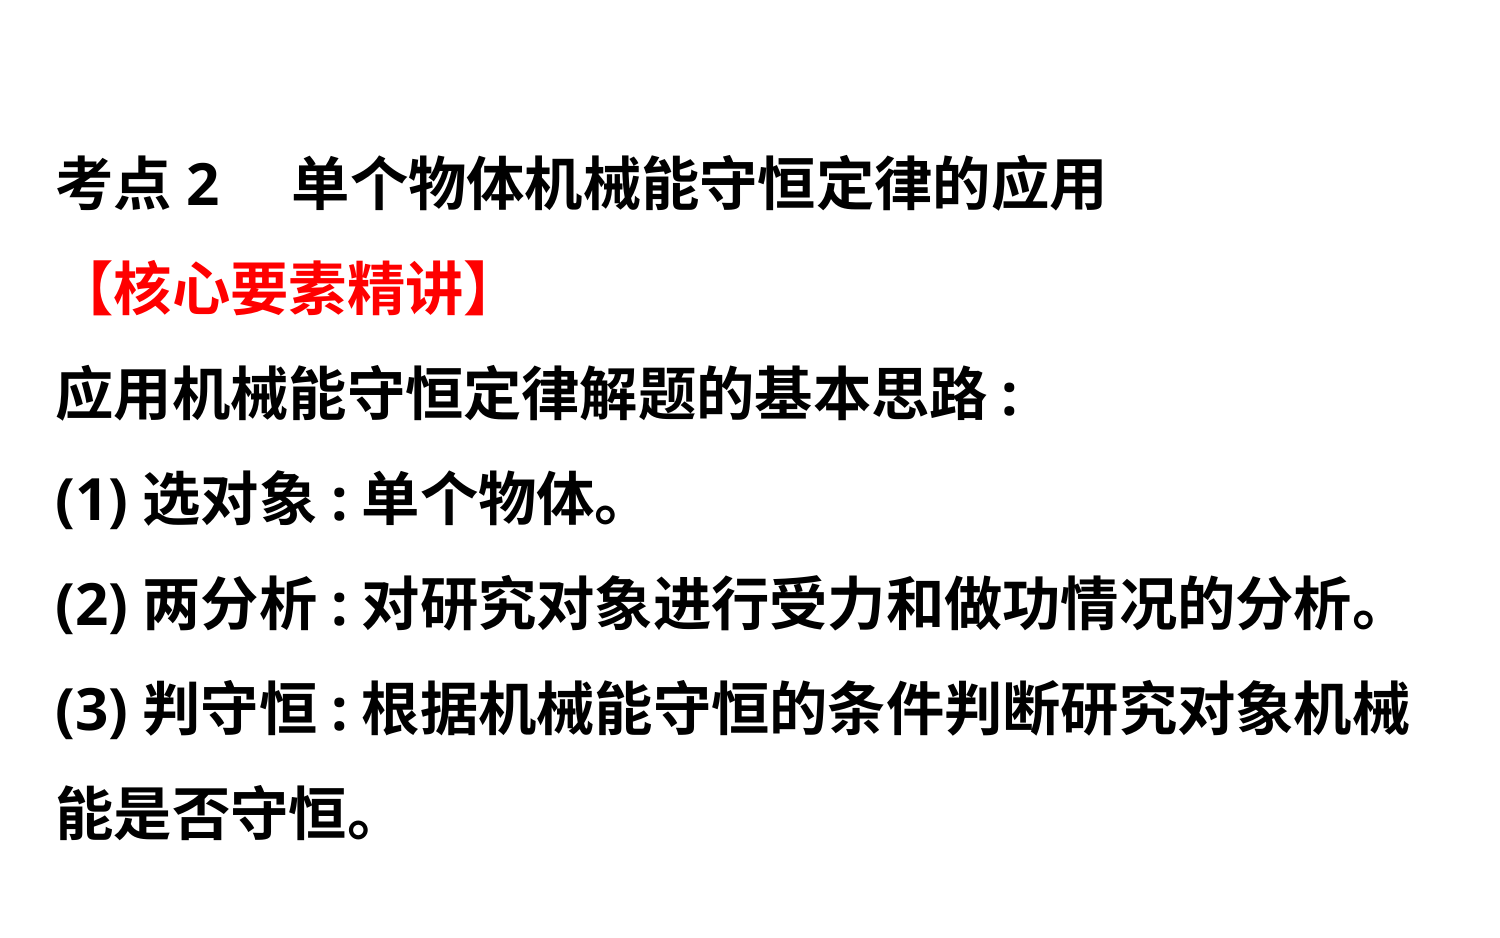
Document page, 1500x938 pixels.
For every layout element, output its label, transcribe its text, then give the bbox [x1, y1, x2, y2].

text_box 考点2 单个物体机械能守恒定律的应用 【核心要素精讲】 应用机械能守恒定律解题的基本思路: (1)选对象:单个物体。 (2)两分析:对研究对象进行受力和做功情况的分析。 (3)判守恒:根据机械能守恒的条件判断研究对象机械能是否守恒。 [41, 105, 1456, 855]
